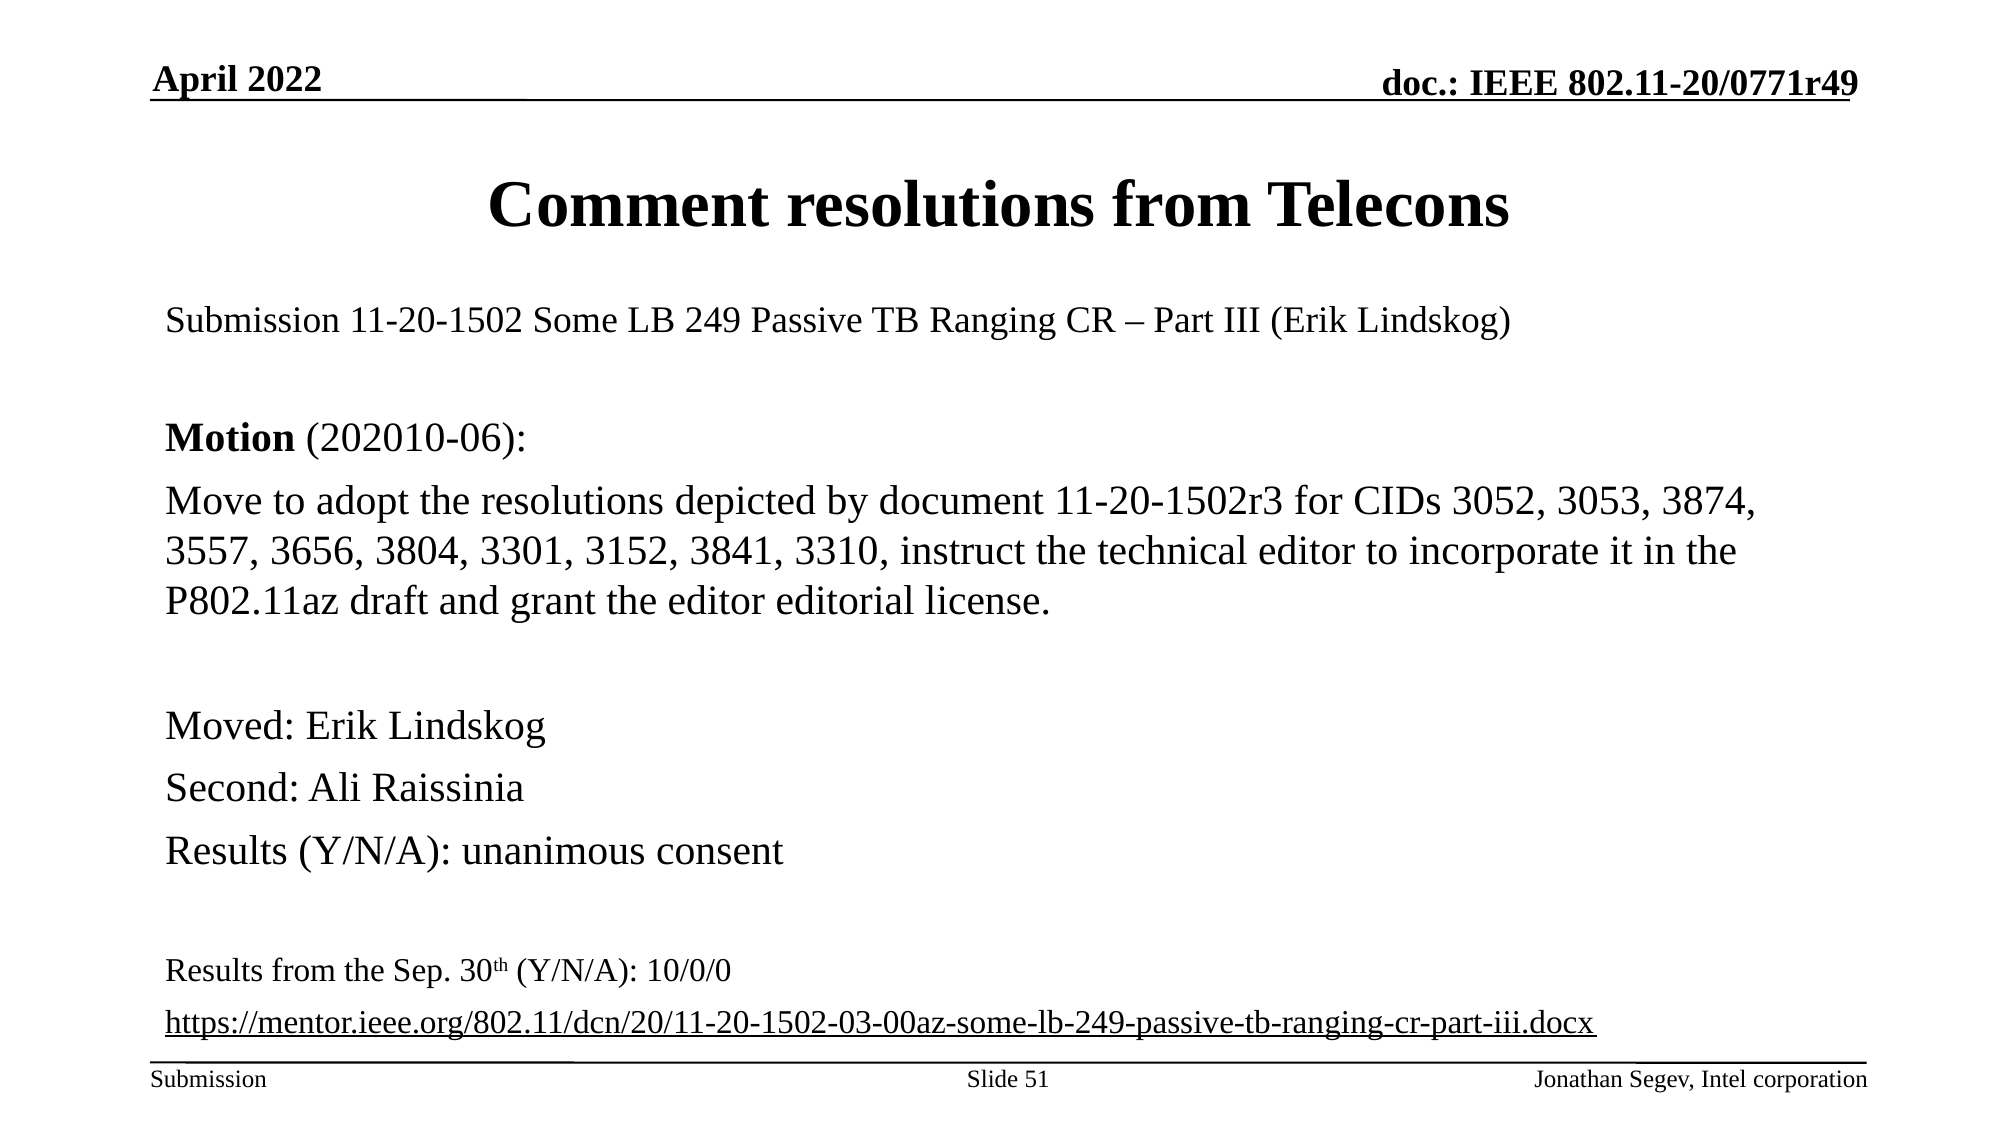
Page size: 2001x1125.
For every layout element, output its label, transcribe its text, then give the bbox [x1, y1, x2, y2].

slide_number Slide 51 [950, 1061, 1067, 1123]
title Comment resolutions from Telecons [149, 112, 1850, 286]
footer Jonathan Segev, Intel corporation [1171, 1061, 1869, 1093]
list Submission 11-20-1502 Some LB 249 Passive TB Ranging CR – Part III (Erik Lindskog) Motion (202010-06): Move to adopt the resolutions depicted by document 11-20-1502r3 for CIDs 3052, 3053, 3874, 3557, 3656, 3804, 3301, 3152, 3841, 3310, instruct the technical editor to incorporate it in the P802.11az draft and grant the editor editorial license. Moved: Erik Lindskog Second: Ali Raissinia Results (Y/N/A): unanimous consent Results from the Sep. 30th (Y/N/A): 10/0/0 https://mentor.ieee.org/802.11/dcn/20/11-20-1502-03-00az-some-lb-249-passive-tb-ranging-cr-part-iii.docx [149, 286, 1850, 1000]
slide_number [152, 54, 563, 100]
